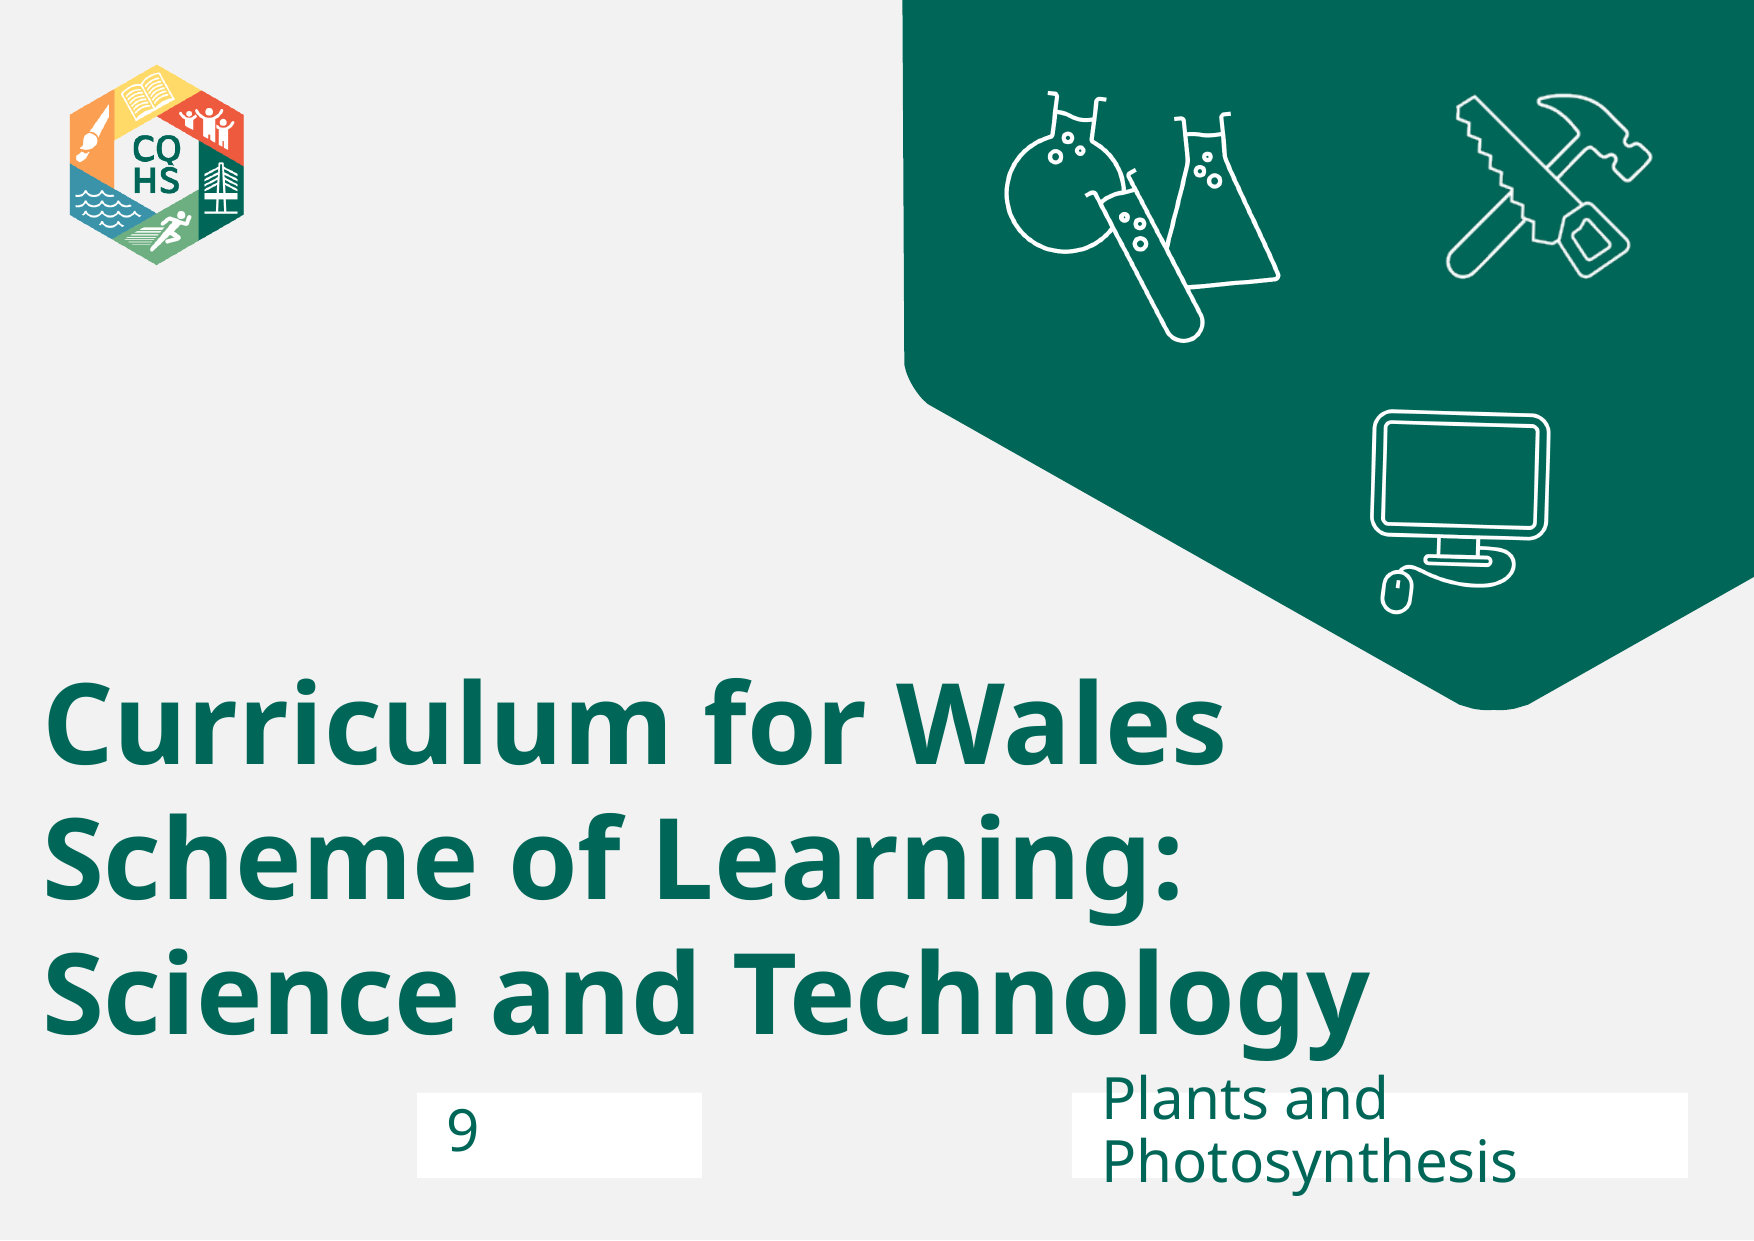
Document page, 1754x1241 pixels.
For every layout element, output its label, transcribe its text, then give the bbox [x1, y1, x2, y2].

list Curriculum for Wales Scheme of Learning: Science and Technology [27, 644, 1476, 1079]
picture [58, 51, 255, 278]
picture [940, 15, 1719, 696]
list 9 [417, 1092, 702, 1179]
list Plants and Photosynthesis [1071, 1092, 1688, 1179]
